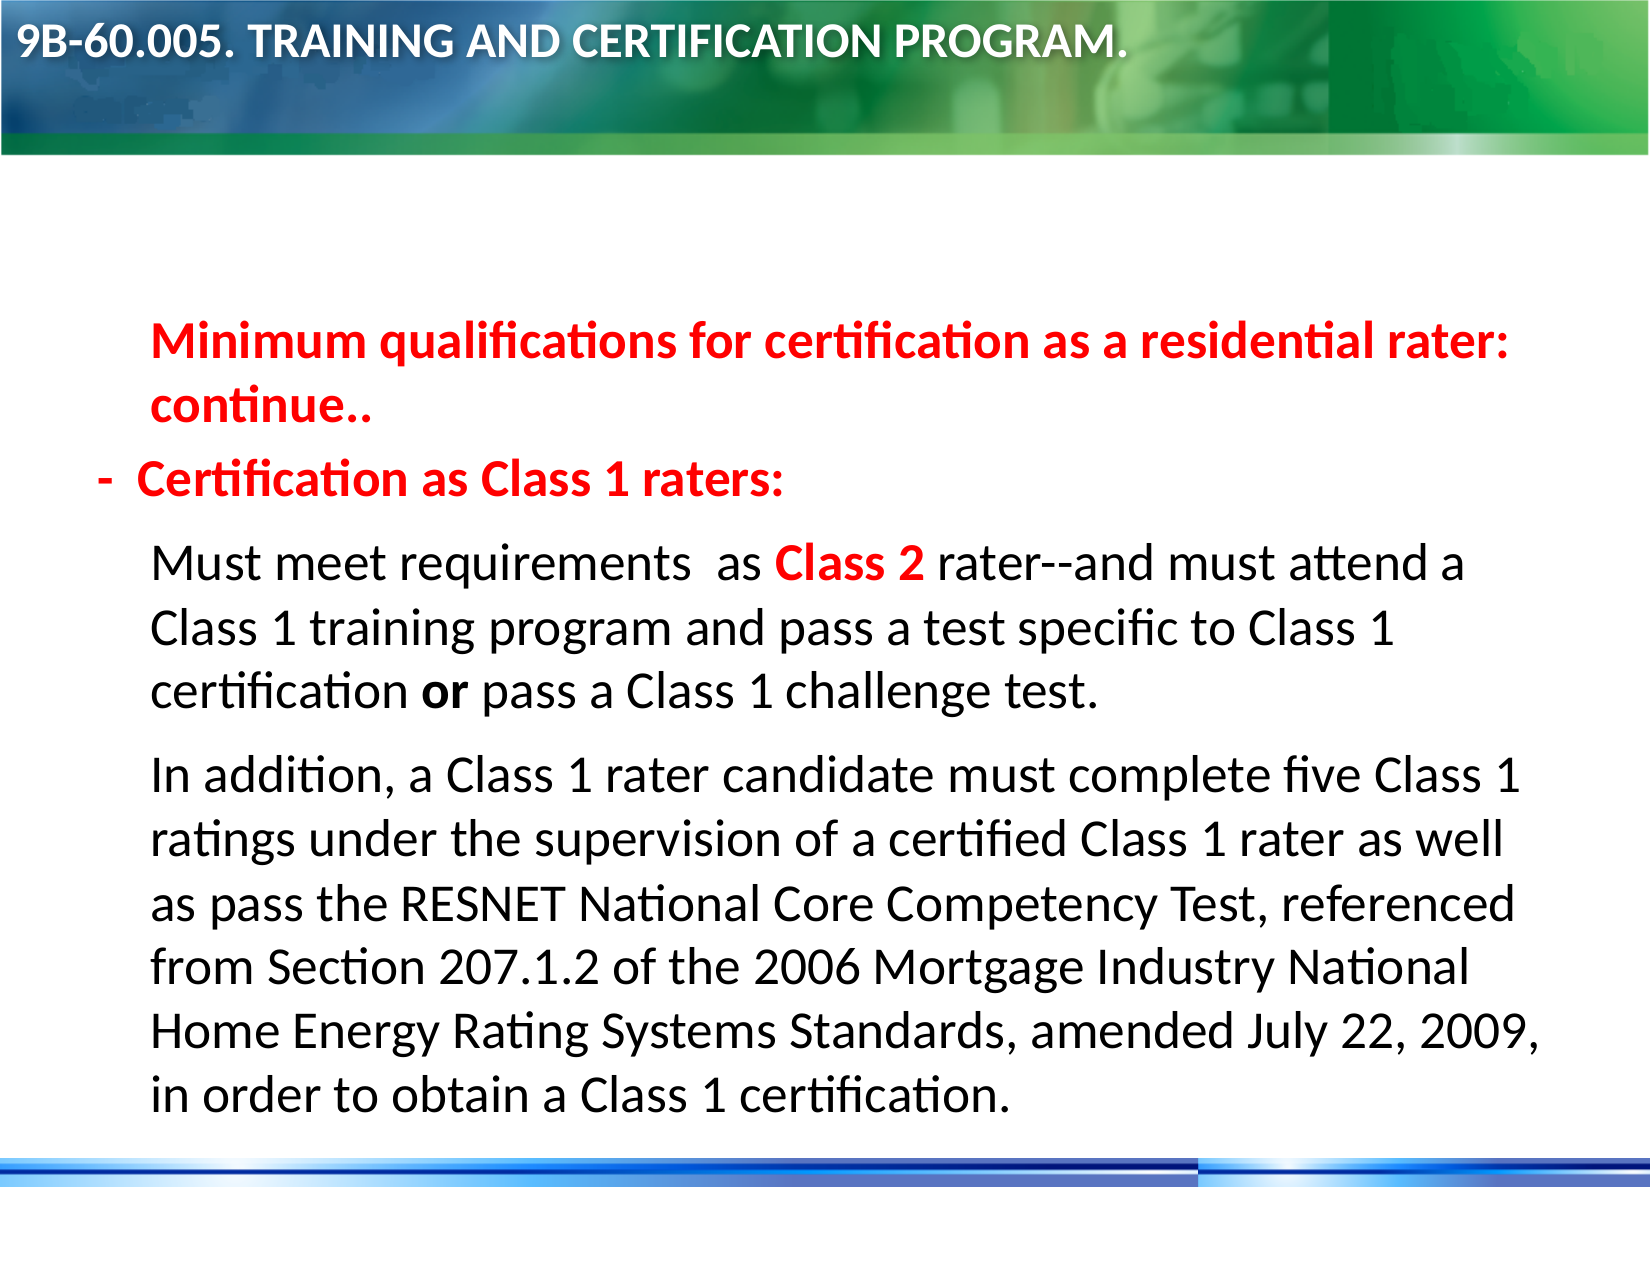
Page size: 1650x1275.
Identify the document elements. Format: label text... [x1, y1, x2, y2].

picture [0, 1158, 1650, 1187]
list Minimum qualifications for certification as a residential rater: continue.. - Certification as Class 1 raters: Must meet requirements as Class 2 rater--and must attend a Class 1 training program and pass a test specific to Class 1 certification or pass a Class 1 challenge test. In addition, a Class 1 rater candidate must complete five Class 1 ratings under the supervision of a certified Class 1 rater as well as pass the RESNET National Core Competency Test, referenced from Section 207.1.2 of the 2006 Mortgage Industry National Home Energy Rating Systems Standards, amended July 22, 2009, in order to obtain a Class 1 certification. [82, 297, 1568, 1139]
title 9B-60.005. Training and Certification Program. [0, 0, 1334, 134]
picture [0, 0, 1650, 749]
